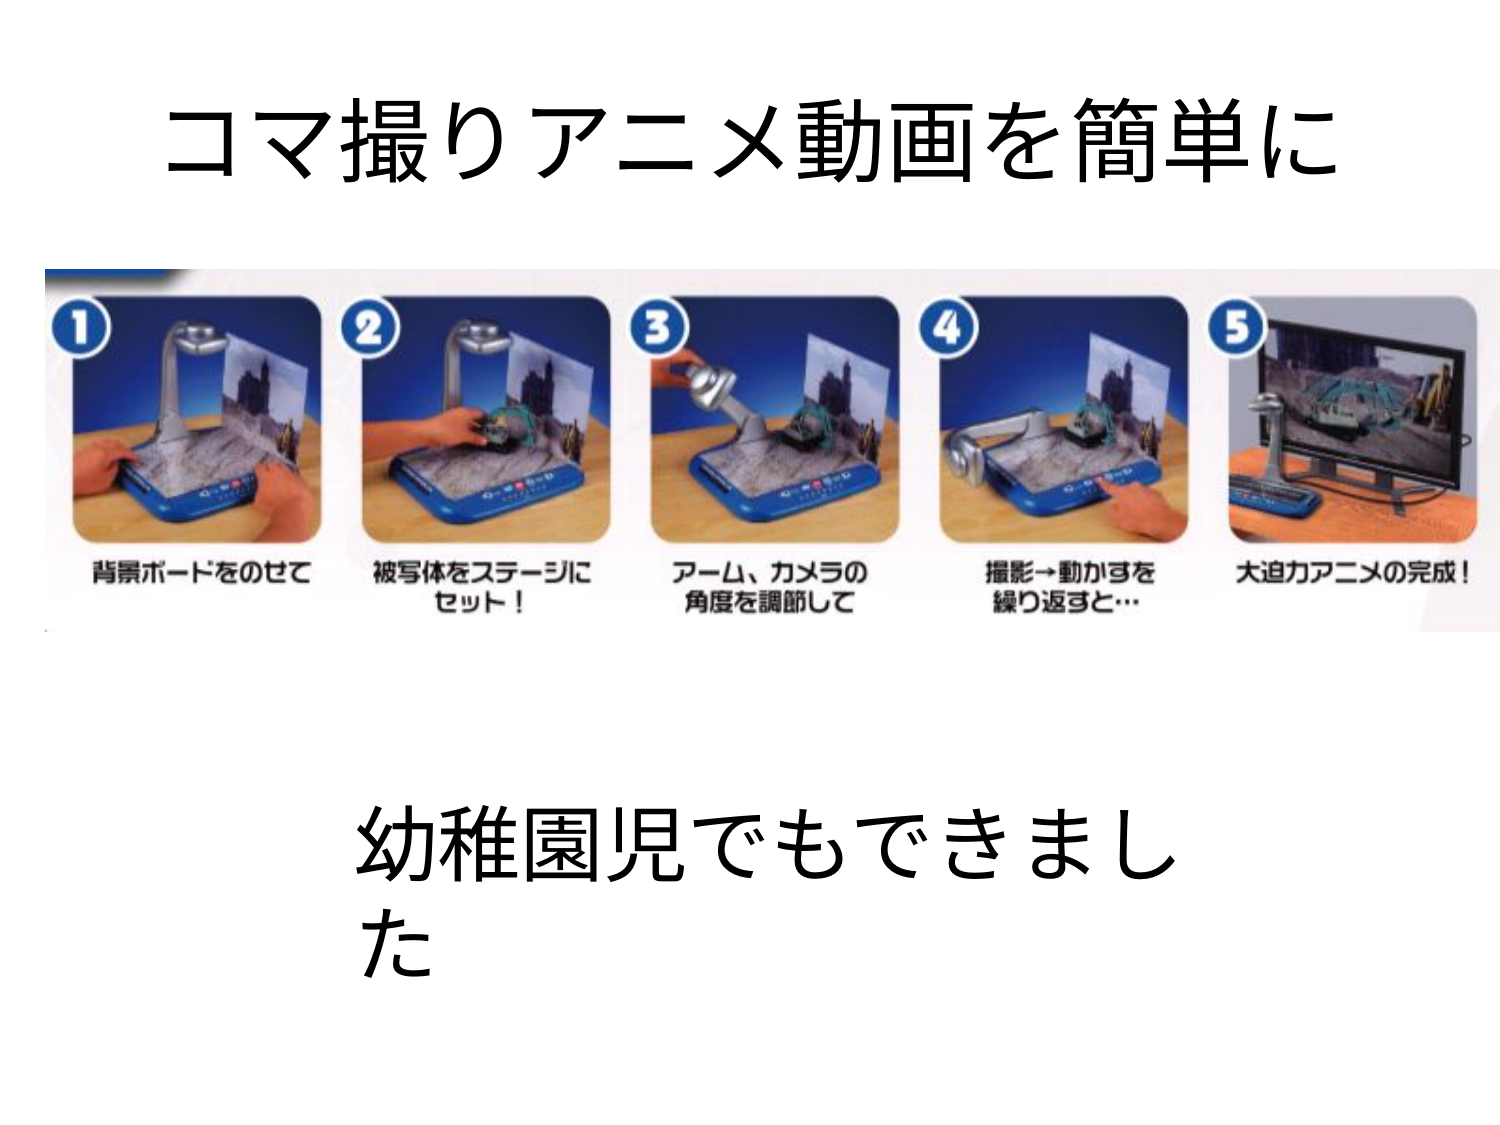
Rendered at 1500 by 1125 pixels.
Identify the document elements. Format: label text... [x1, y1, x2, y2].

text_box 幼稚園児でもできました [339, 785, 1254, 1000]
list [45, 269, 1500, 633]
title コマ撮りアニメ動画を簡単に [75, 45, 1425, 233]
